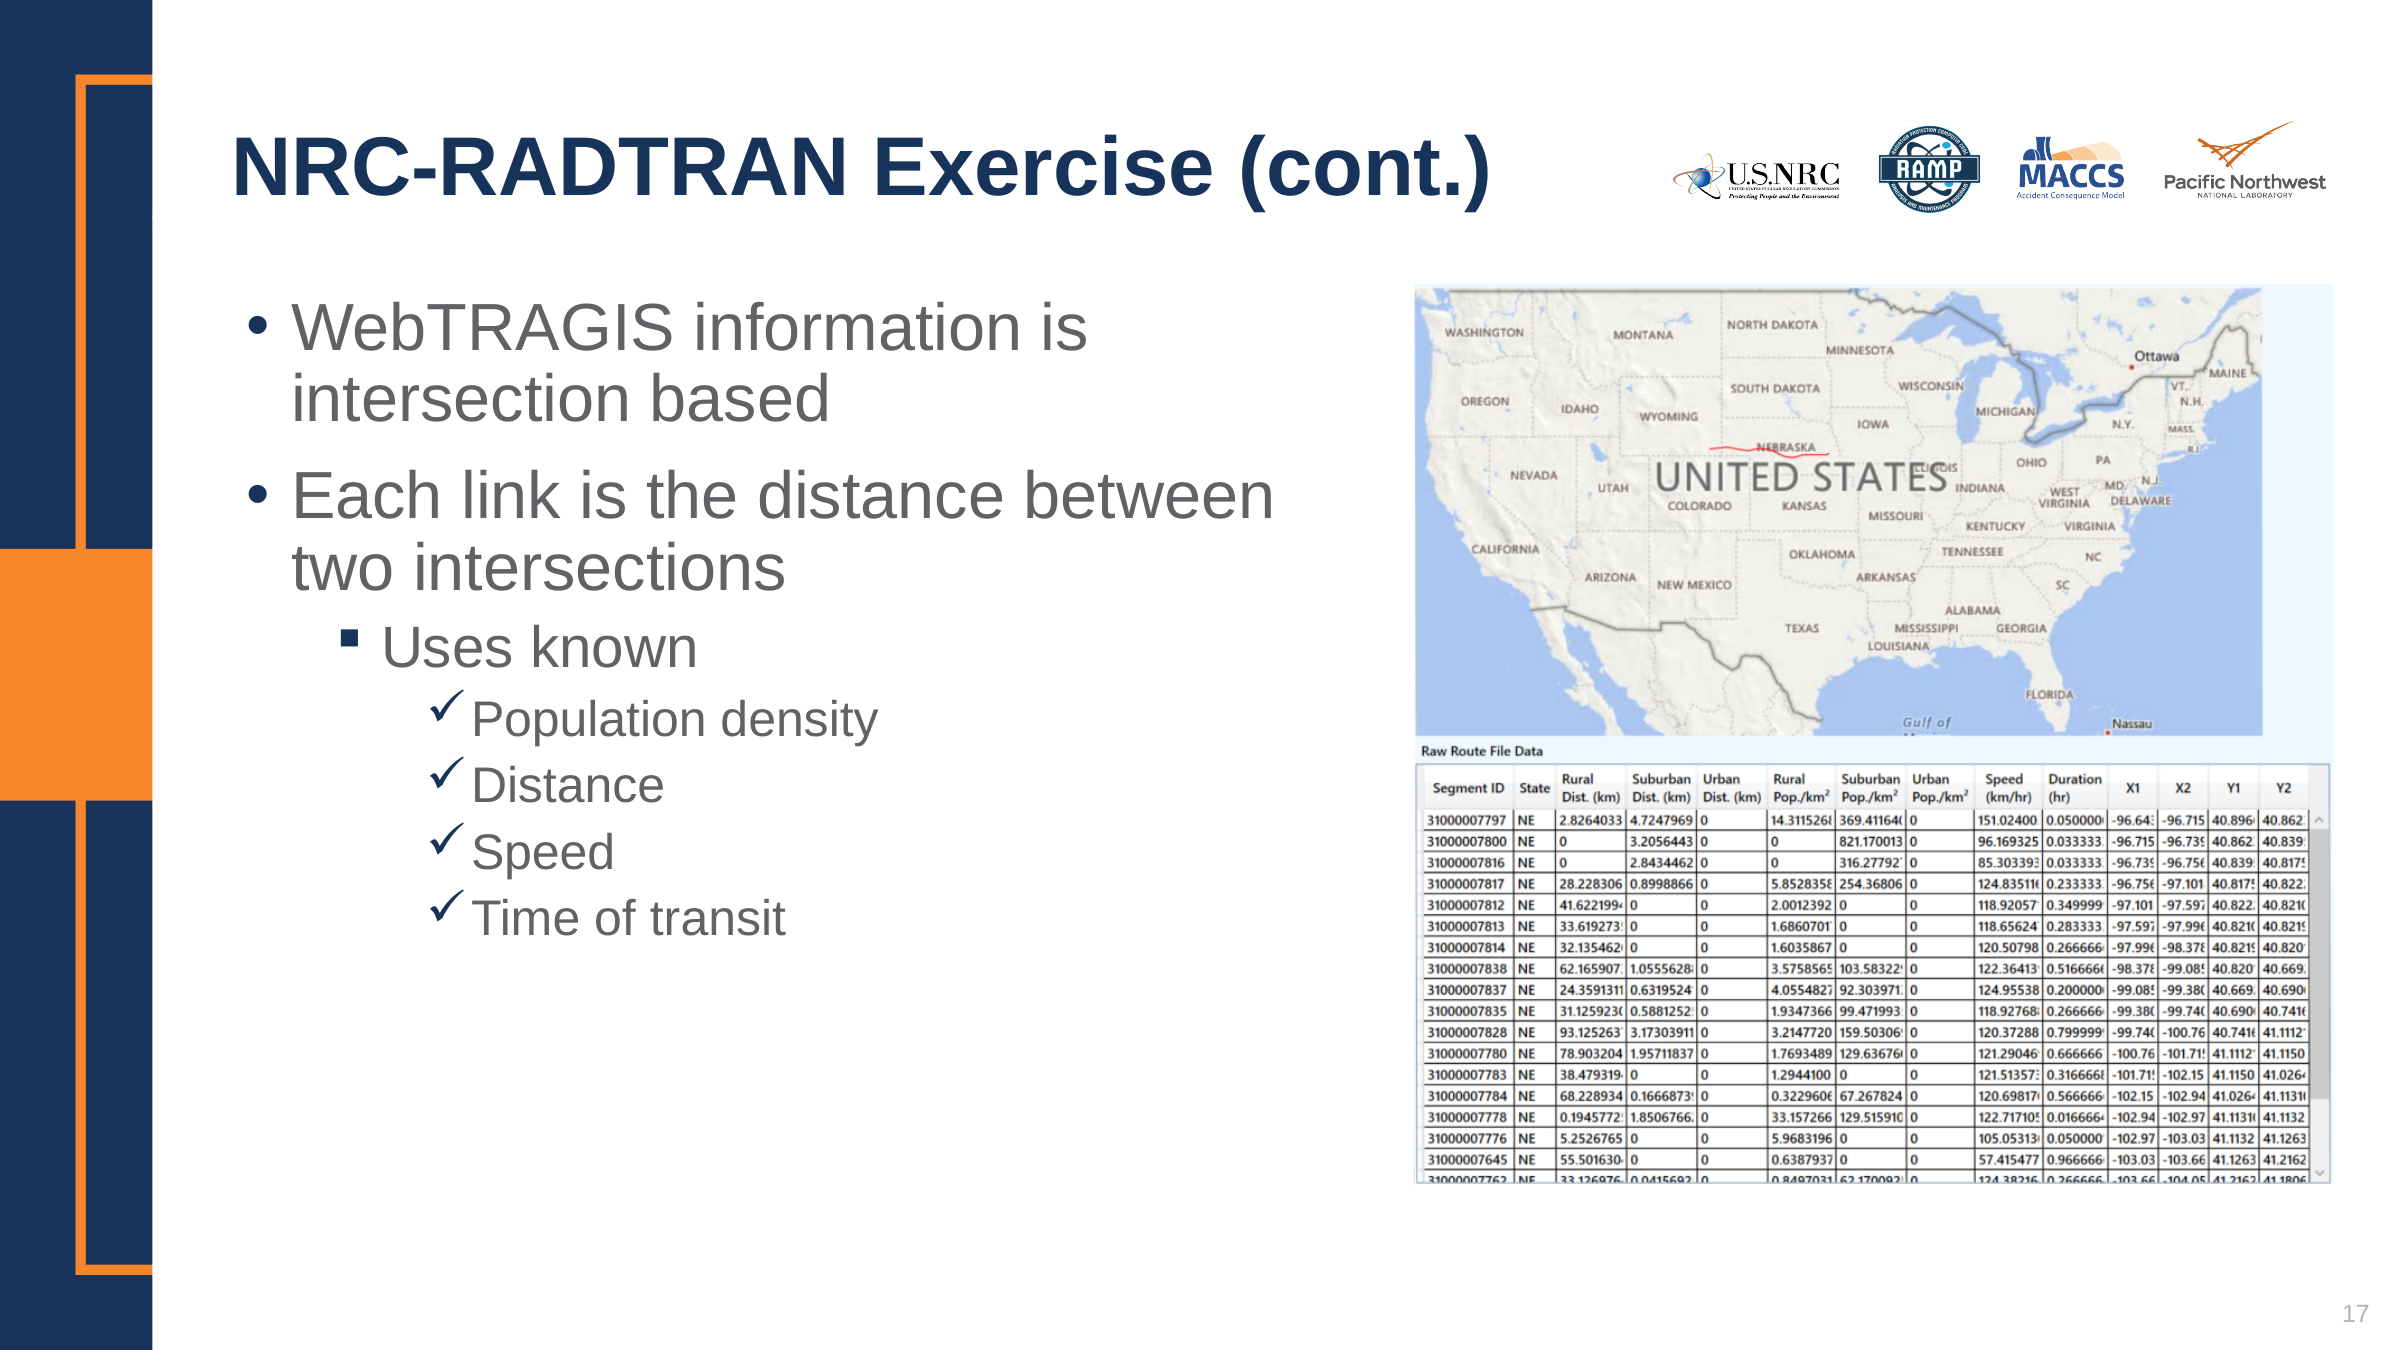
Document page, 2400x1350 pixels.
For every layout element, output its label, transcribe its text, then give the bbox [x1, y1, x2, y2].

slide_number 17 [2295, 1275, 2370, 1350]
picture [1414, 284, 2333, 1185]
picture [1673, 121, 2326, 213]
title NRC-RADTRAN Exercise (cont.) [231, 77, 1556, 222]
picture [0, 0, 152, 1350]
list WebTRAGIS information is intersection based Each link is the distance between two intersections Uses known Population density Distance Speed Time of transit [231, 285, 1373, 996]
